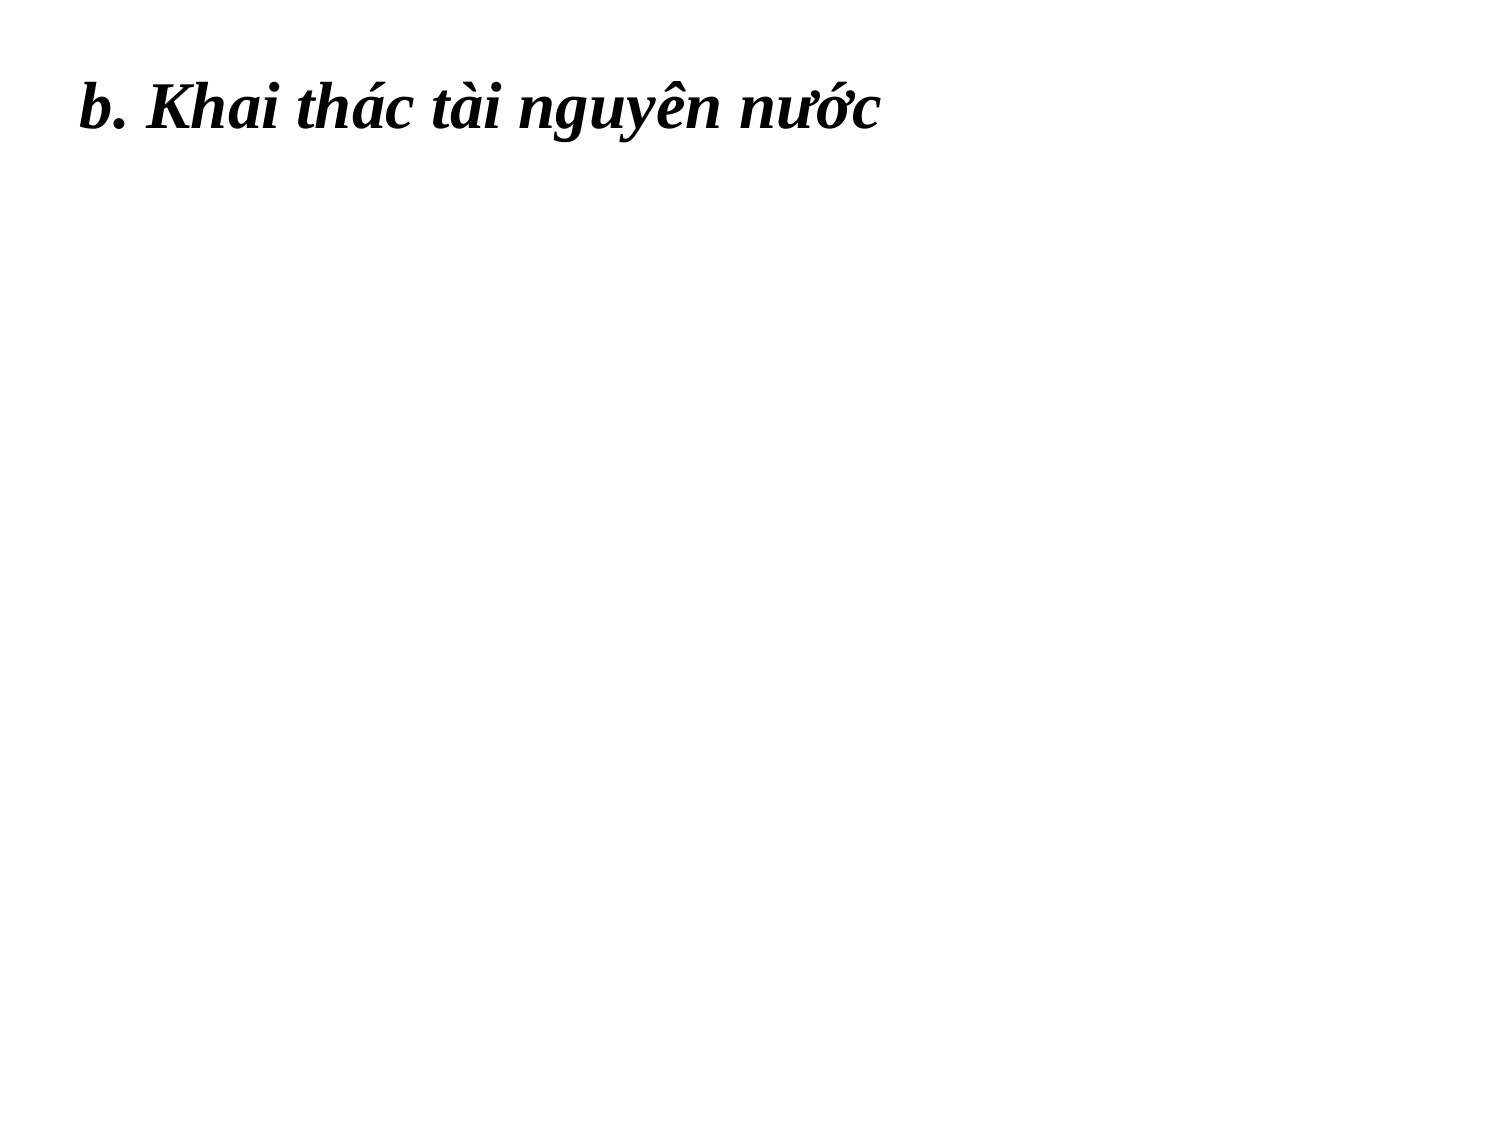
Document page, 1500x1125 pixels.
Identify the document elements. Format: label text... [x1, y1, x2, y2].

text_box b. Khai thác tài nguyên nước [64, 54, 951, 150]
